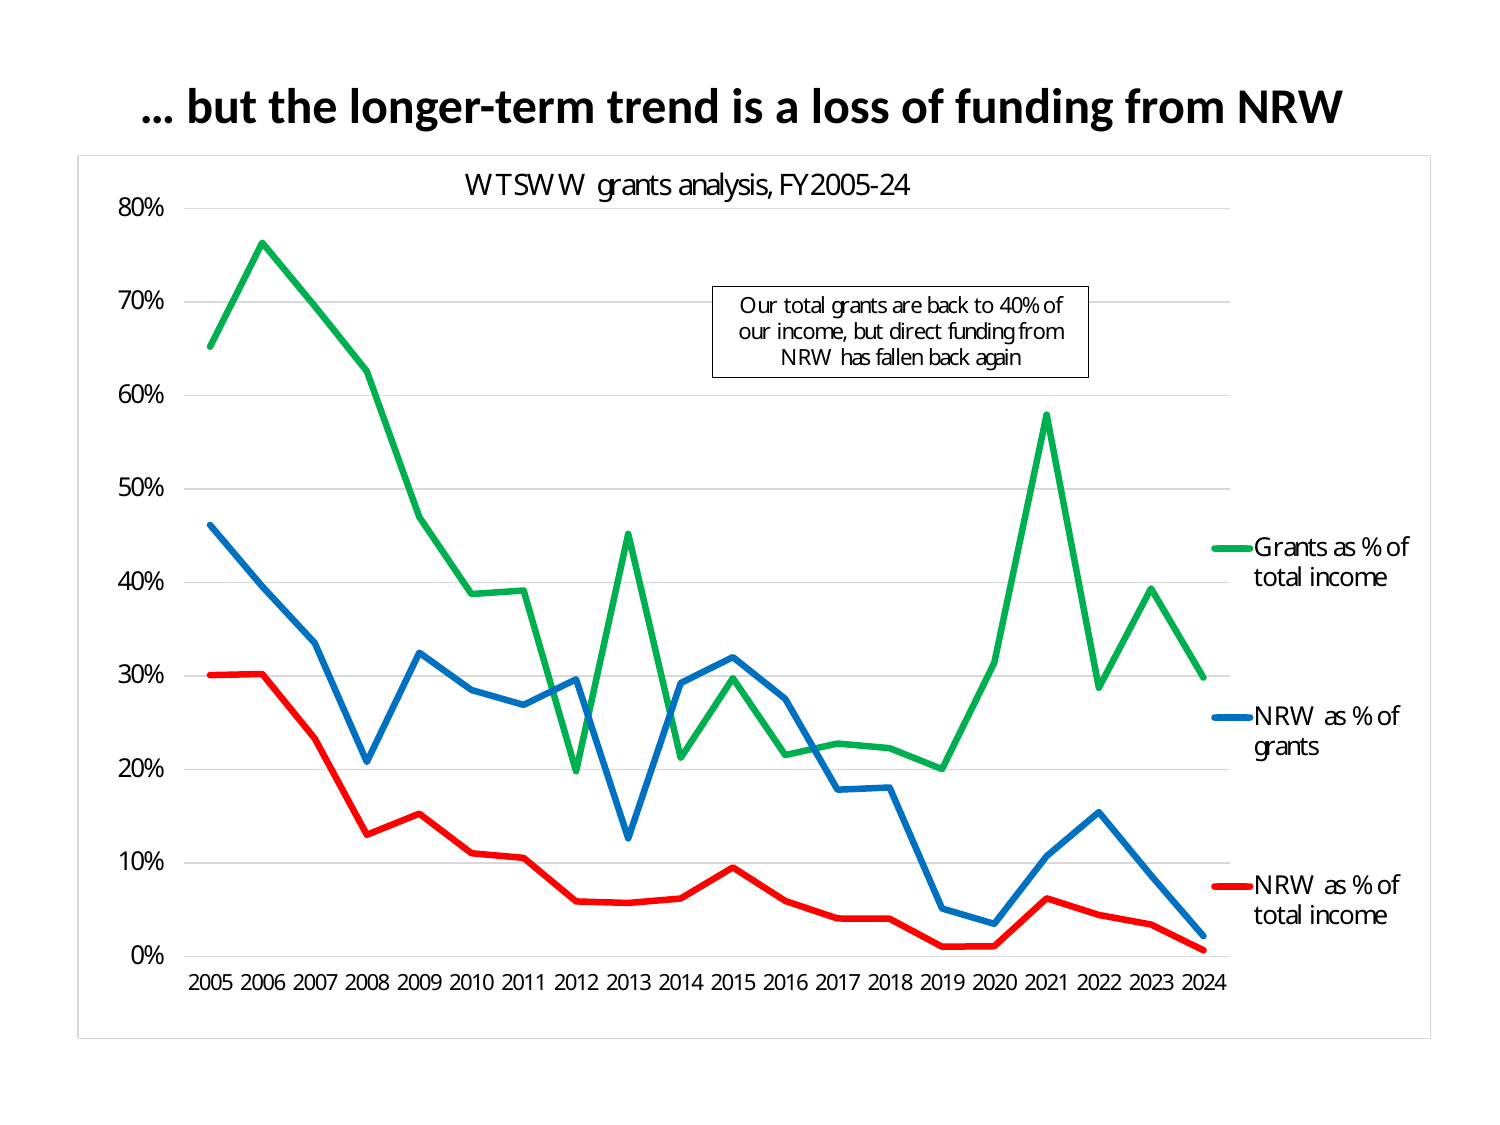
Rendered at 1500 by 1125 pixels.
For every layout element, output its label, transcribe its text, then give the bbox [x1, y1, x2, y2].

picture [76, 154, 1432, 1040]
title … but the longer-term trend is a loss of funding from NRW [100, 49, 1384, 153]
